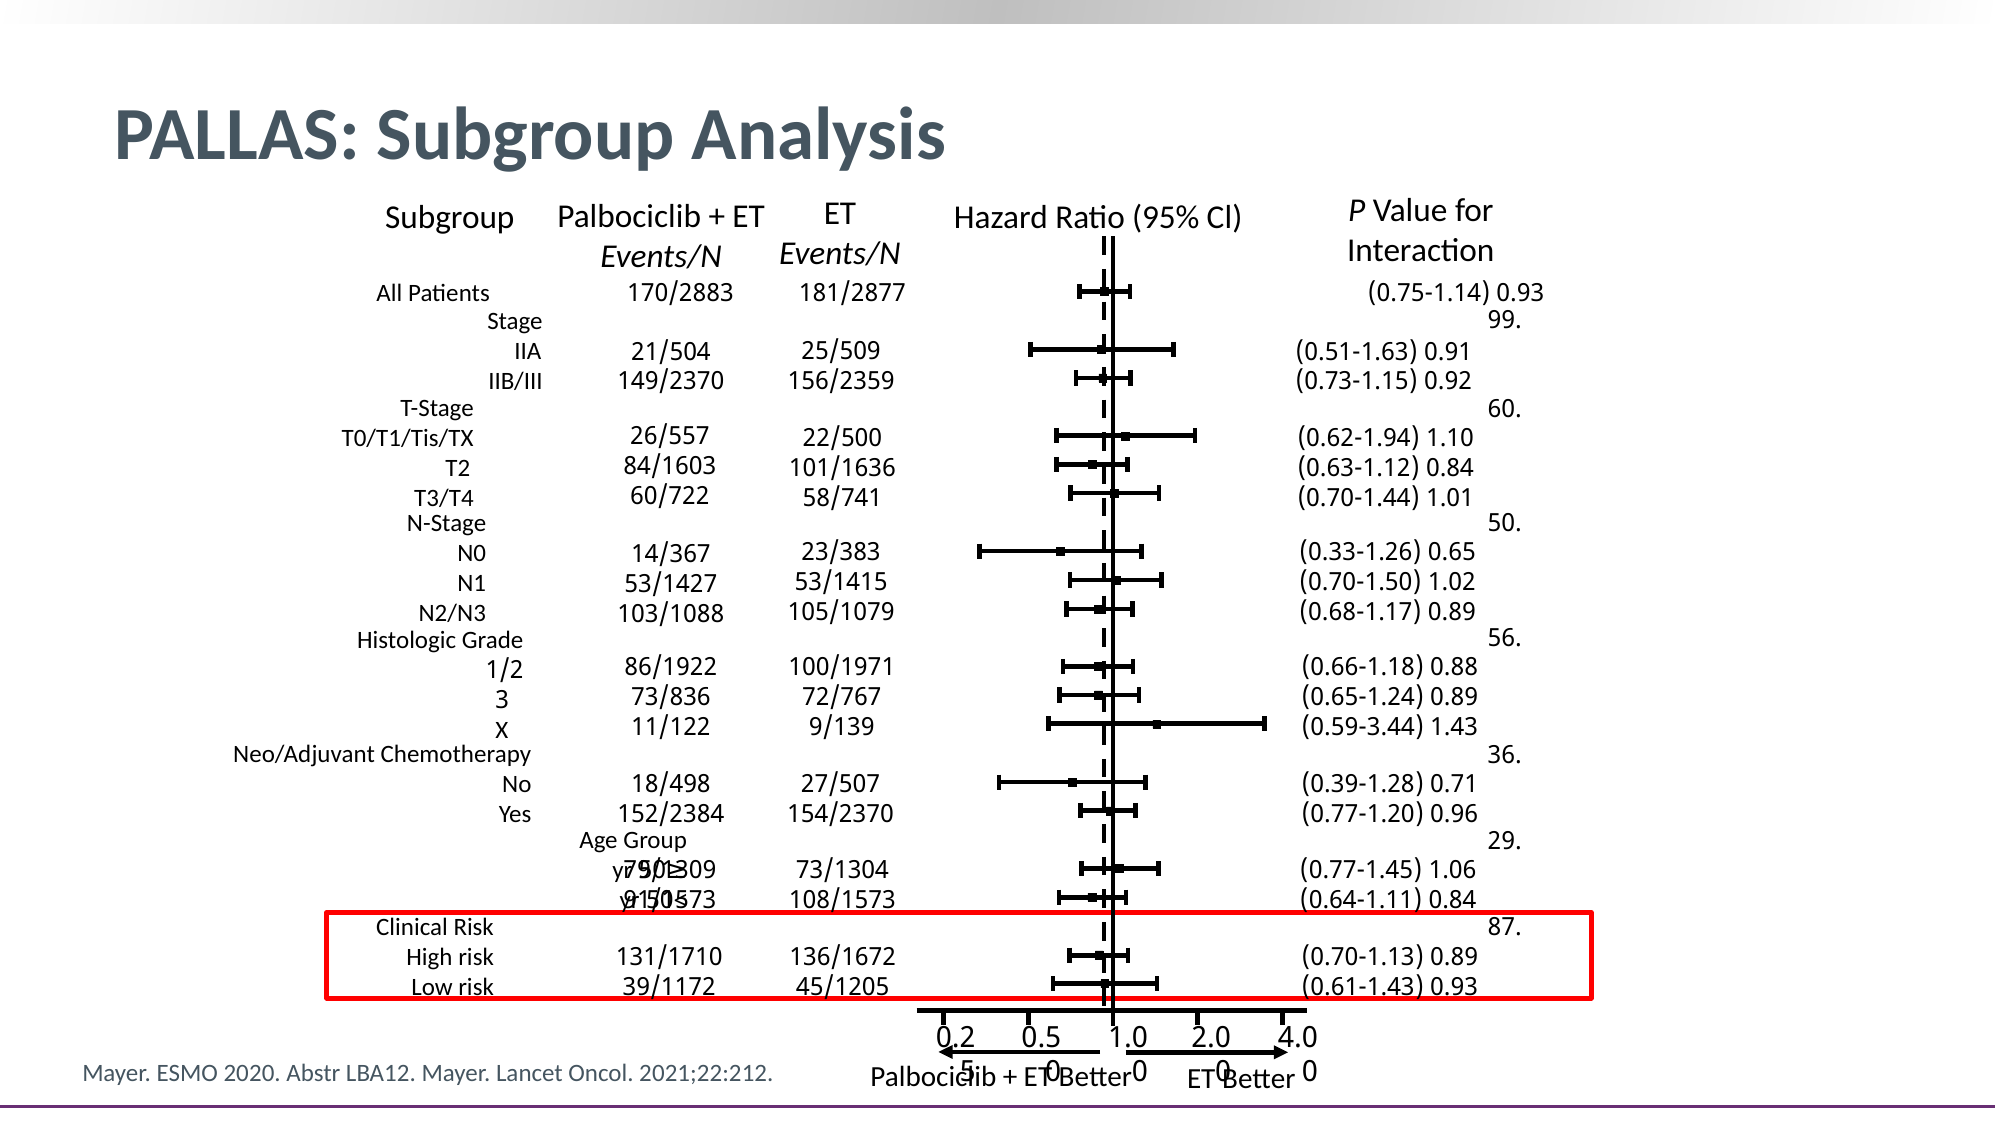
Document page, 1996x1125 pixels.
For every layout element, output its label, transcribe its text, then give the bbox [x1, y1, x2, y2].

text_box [159, 180, 1592, 1103]
text_box Mayer. ESMO 2020. Abstr LBA12. Mayer. Lancet Oncol. 2021;22:212. [67, 1048, 155, 1094]
title PALLAS: Subgroup Analysis [99, 39, 1879, 221]
